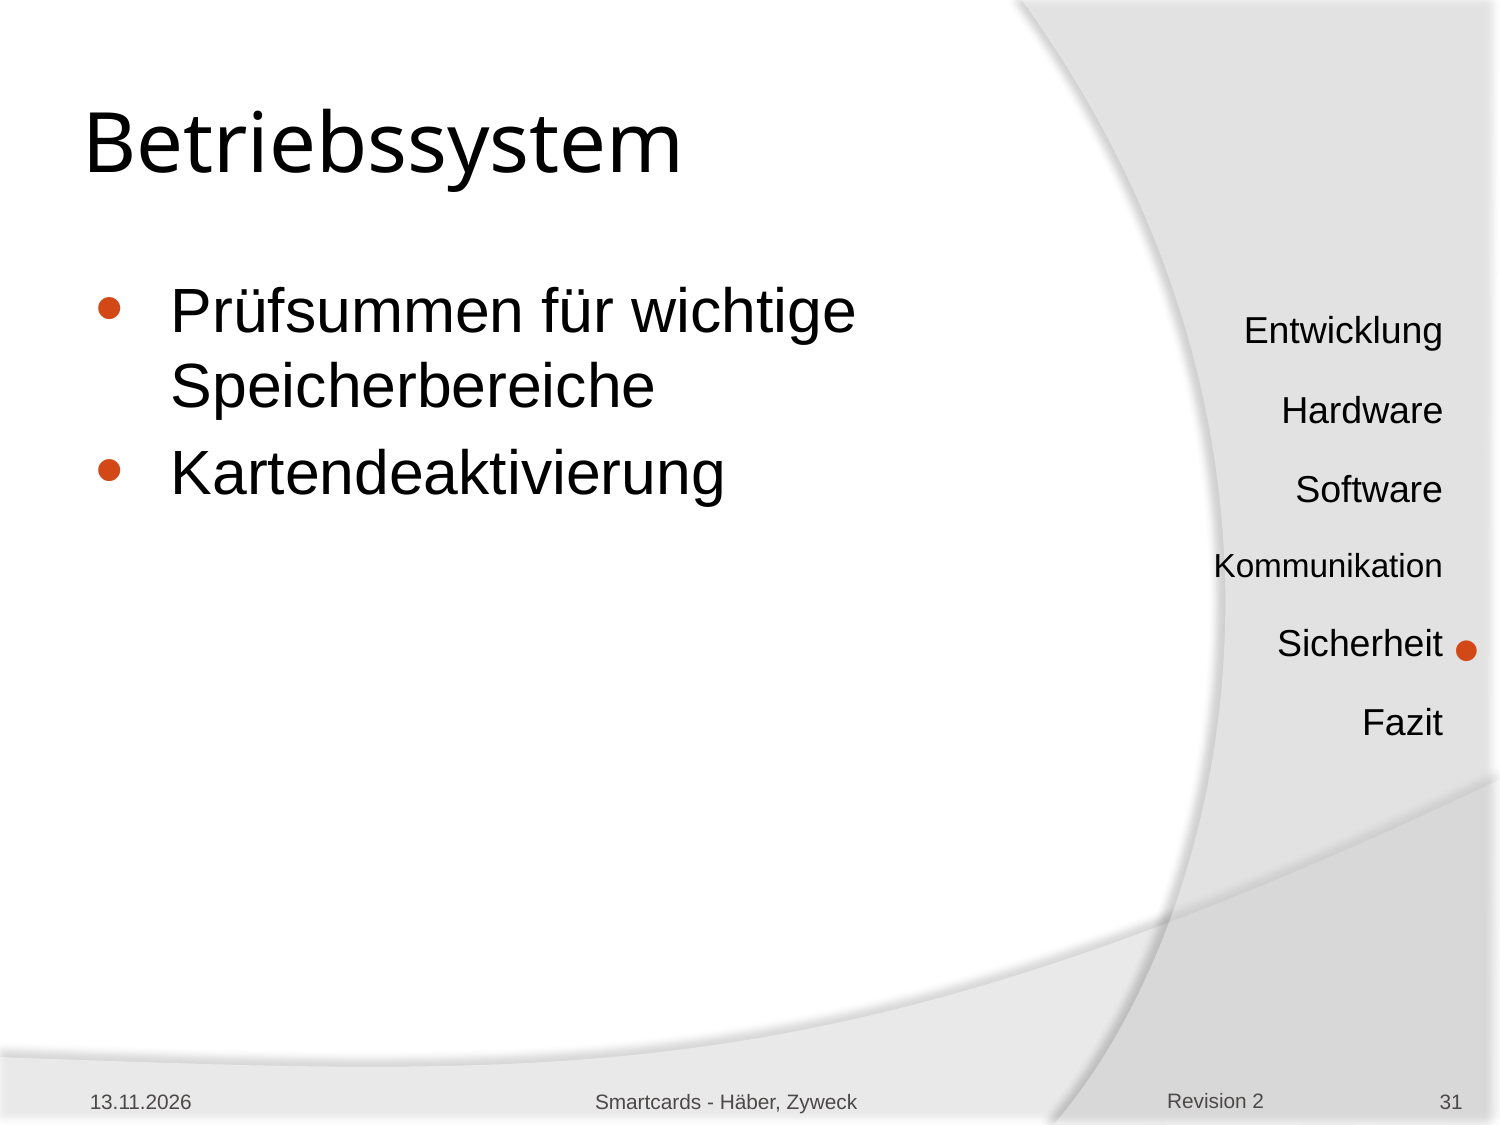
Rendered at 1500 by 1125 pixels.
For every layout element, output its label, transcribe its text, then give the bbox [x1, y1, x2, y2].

text_box [1433, 607, 1500, 693]
slide_number 31 [1337, 1053, 1463, 1114]
title Betriebssystem [75, 45, 1164, 233]
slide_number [75, 1053, 337, 1114]
list Prüfsummen für wichtige Speicherbereiche Kartendeaktivierung [75, 262, 1164, 1005]
footer Smartcards - Häber, Zyweck [372, 1053, 1081, 1114]
